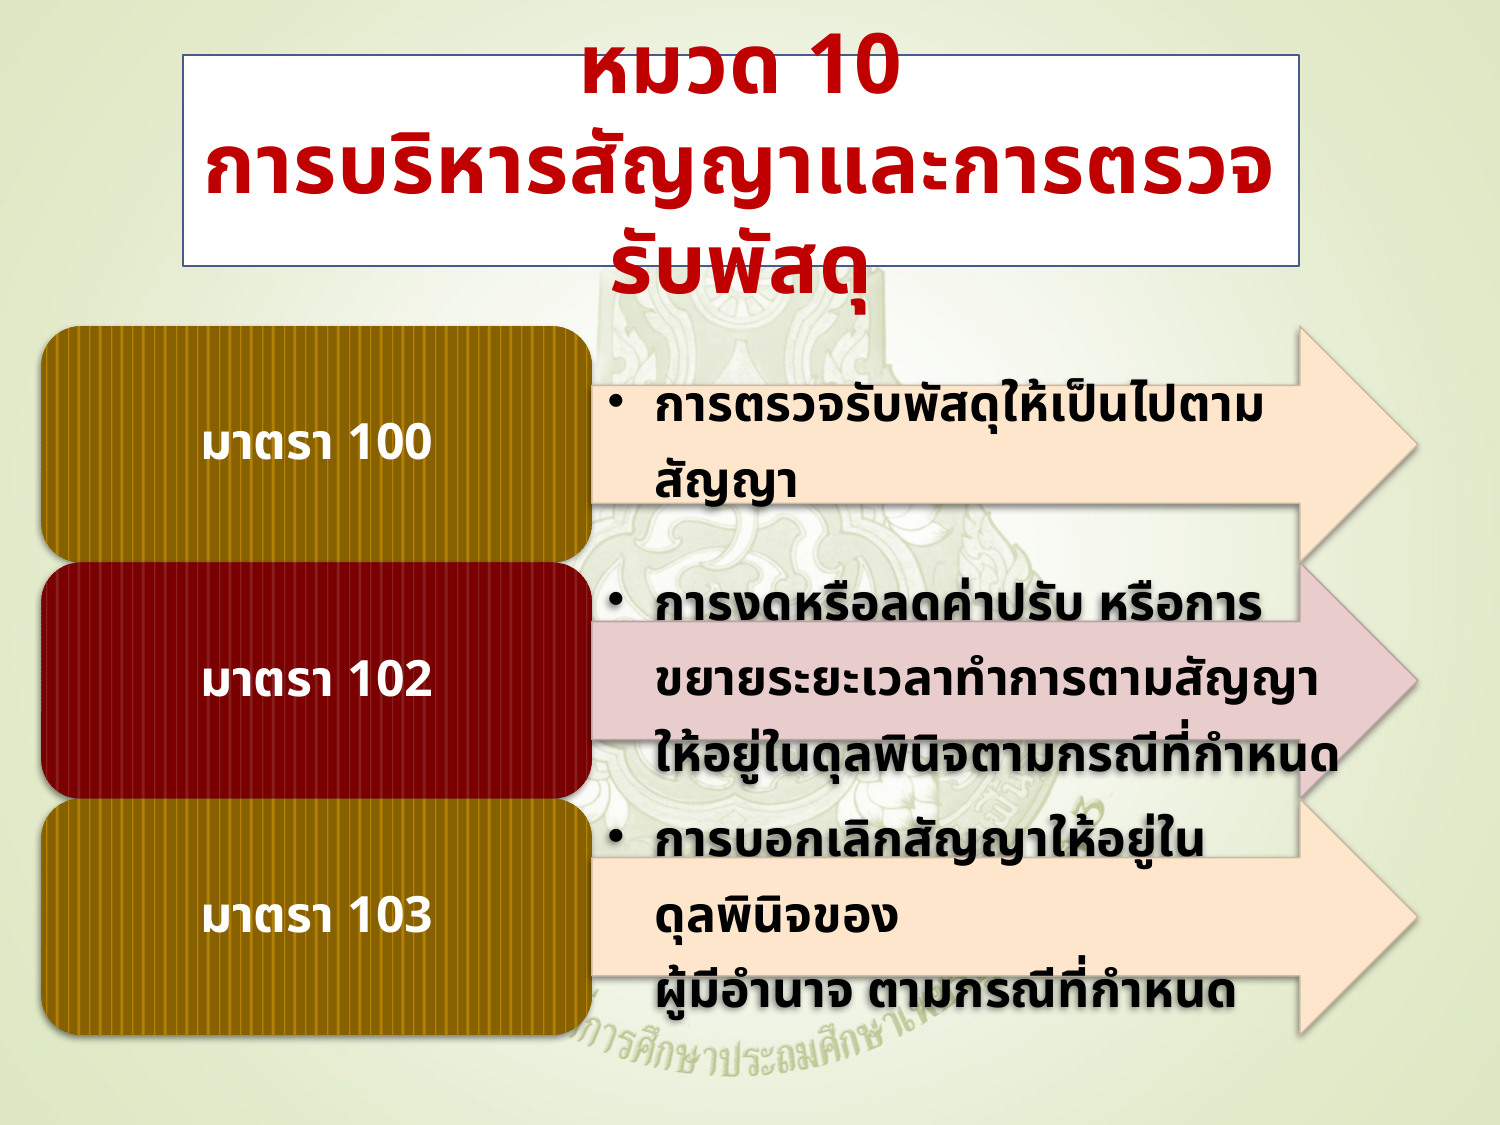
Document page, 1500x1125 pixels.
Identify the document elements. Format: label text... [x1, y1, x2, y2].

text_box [40, 326, 1419, 1036]
text_box หมวด 10 การบริหารสัญญาและการตรวจรับพัสดุ [182, 54, 1300, 267]
picture [0, 0, 1500, 1125]
